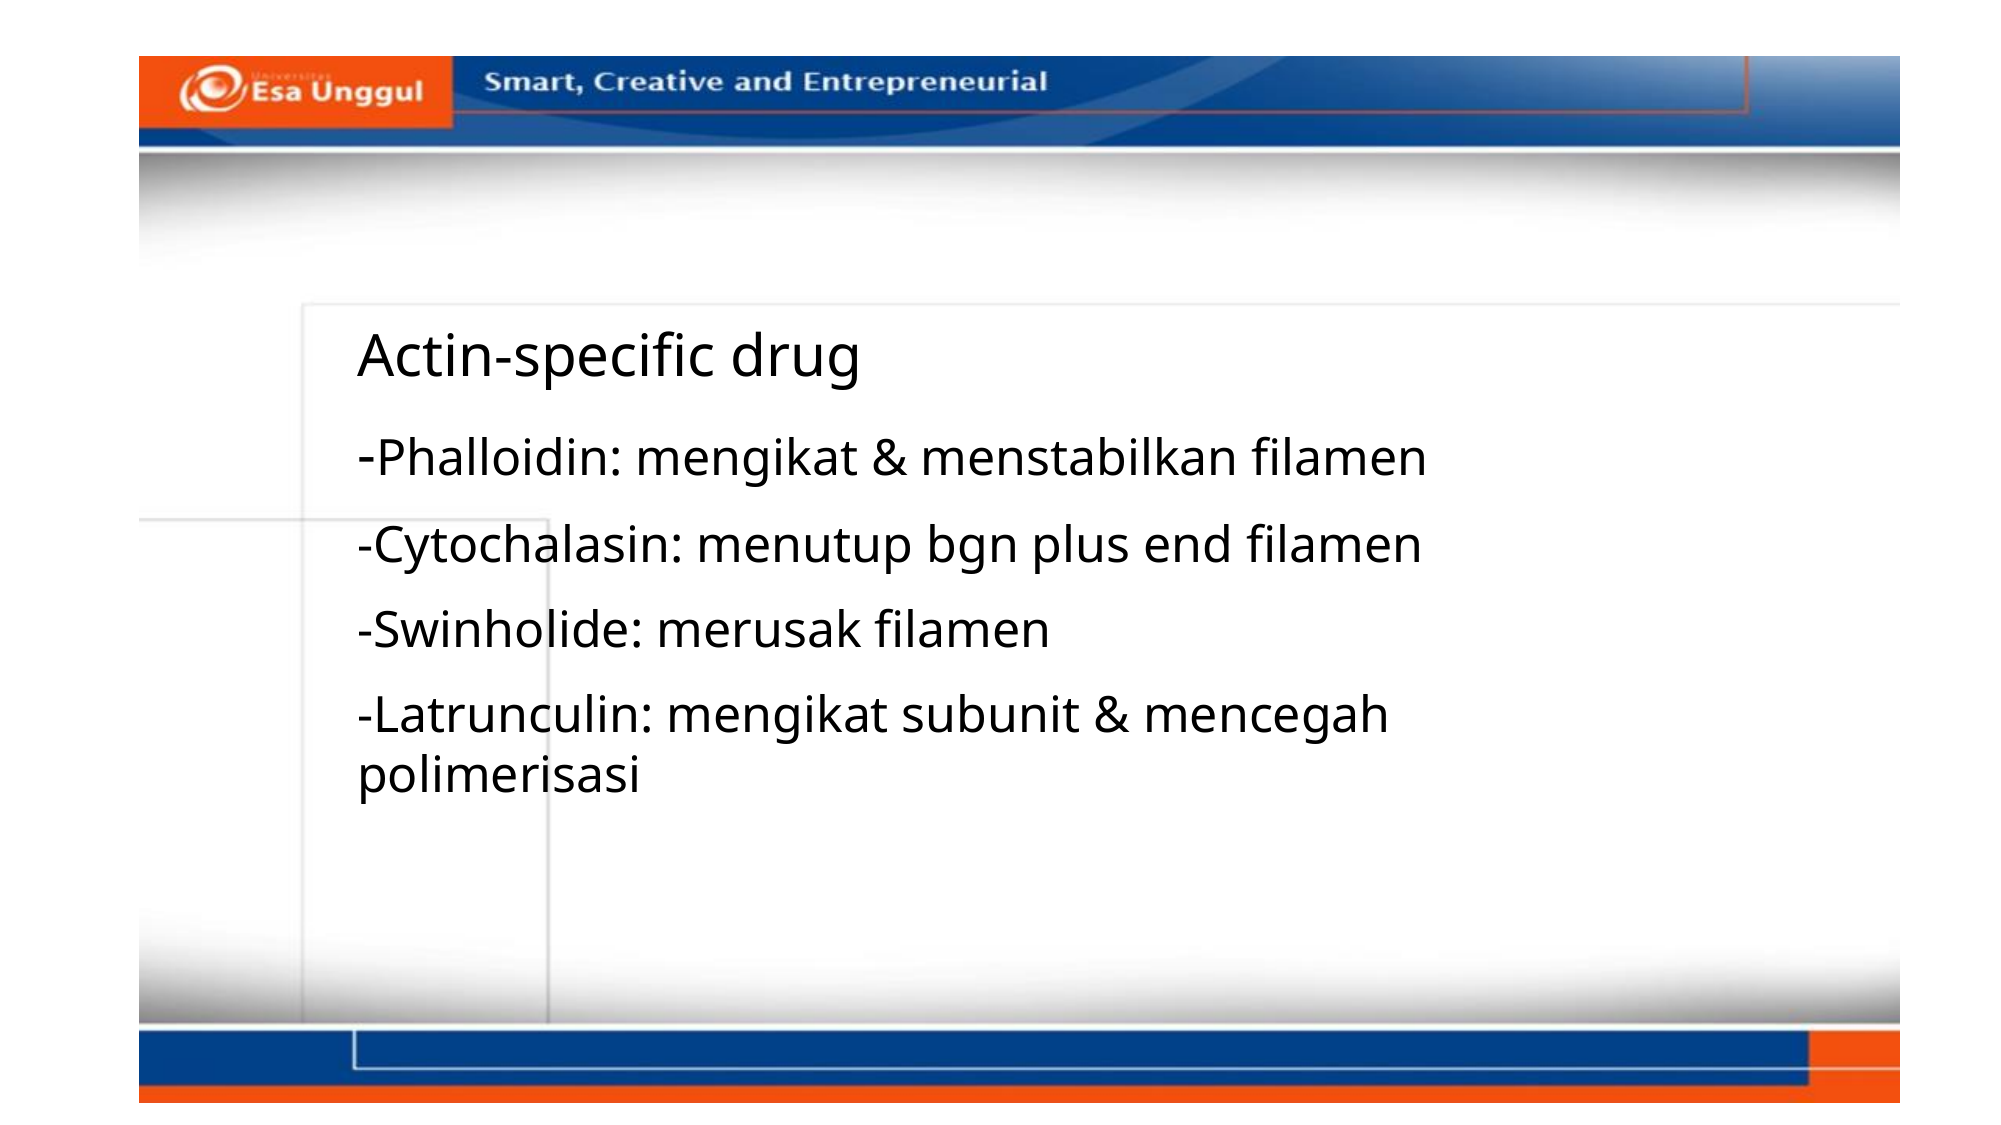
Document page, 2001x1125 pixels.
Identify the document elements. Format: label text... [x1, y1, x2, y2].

picture [139, 32, 1900, 1103]
text_box Actin-specific drug -Phalloidin: mengikat & menstabilkan filamen -Cytochalasin: menutup bgn plus end filamen -Swinholide: merusak filamen -Latrunculin: mengikat subunit & mencegah polimerisasi [342, 310, 1655, 810]
